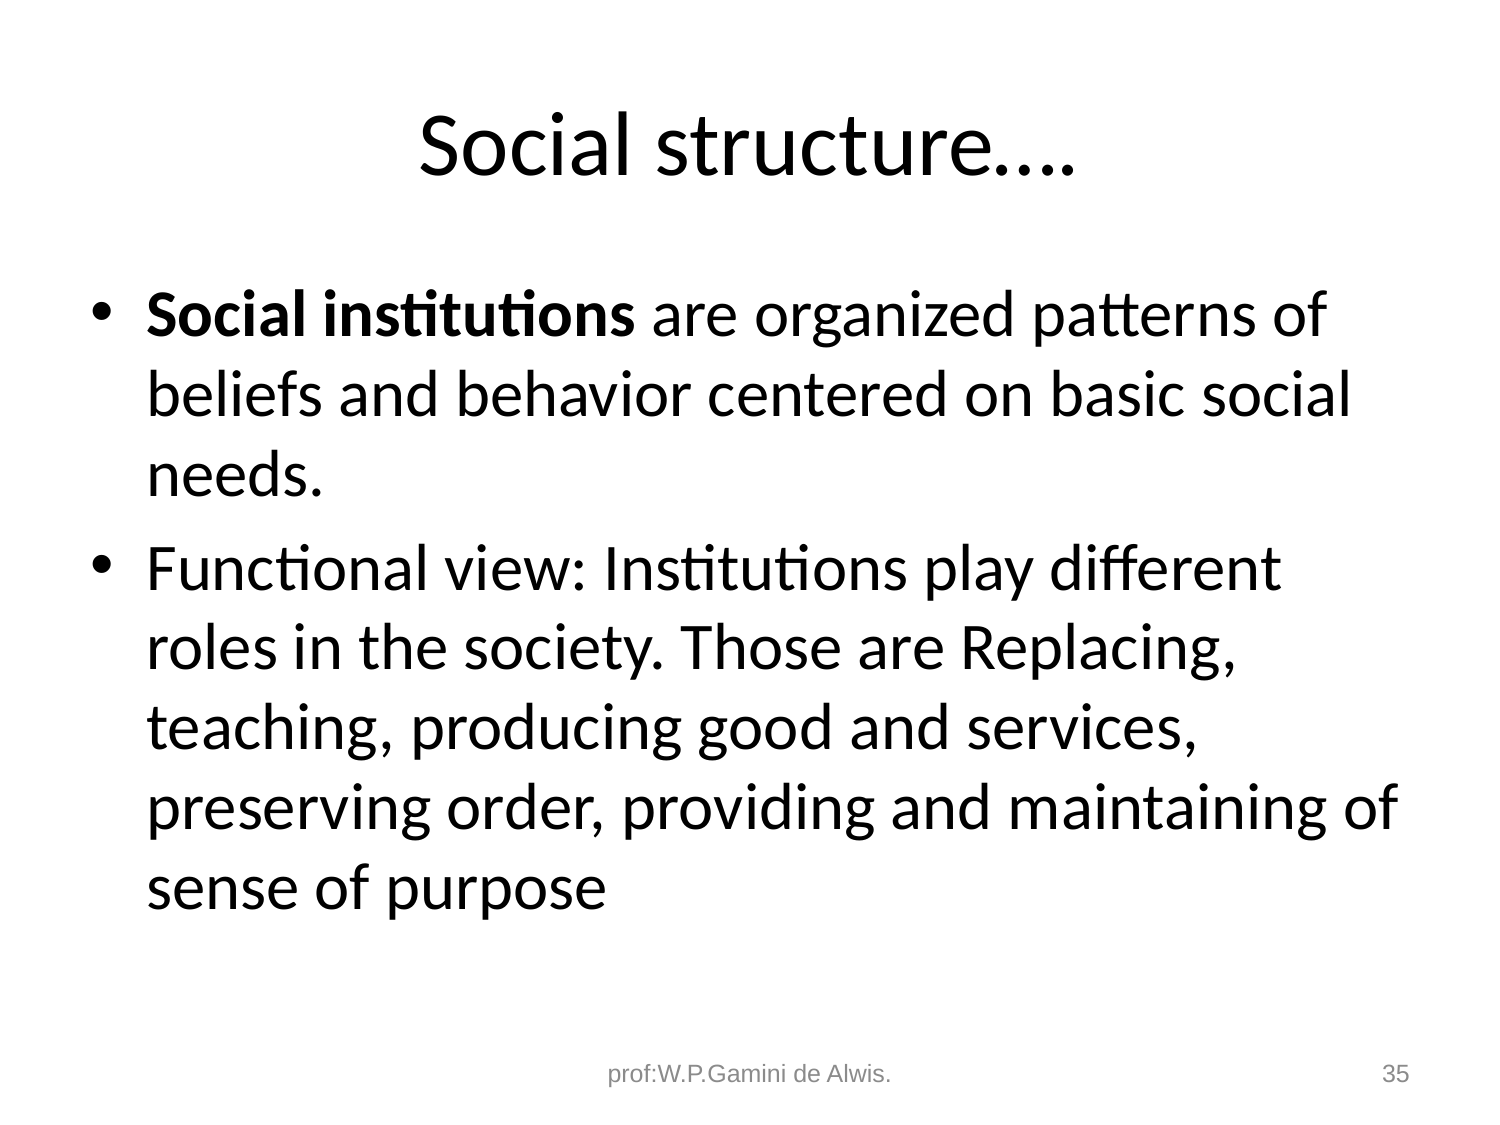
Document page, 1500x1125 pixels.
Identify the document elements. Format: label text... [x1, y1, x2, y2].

footer prof:W.P.Gamini de Alwis. [512, 1042, 988, 1103]
list Social institutions are organized patterns of beliefs and behavior centered on basic social needs. Functional view: Institutions play different roles in the society. Those are Replacing, teaching, producing good and services, preserving order, providing and maintaining of sense of purpose [75, 262, 1425, 1005]
slide_number 35 [1074, 1042, 1425, 1103]
title Social structure…. [75, 45, 1425, 233]
